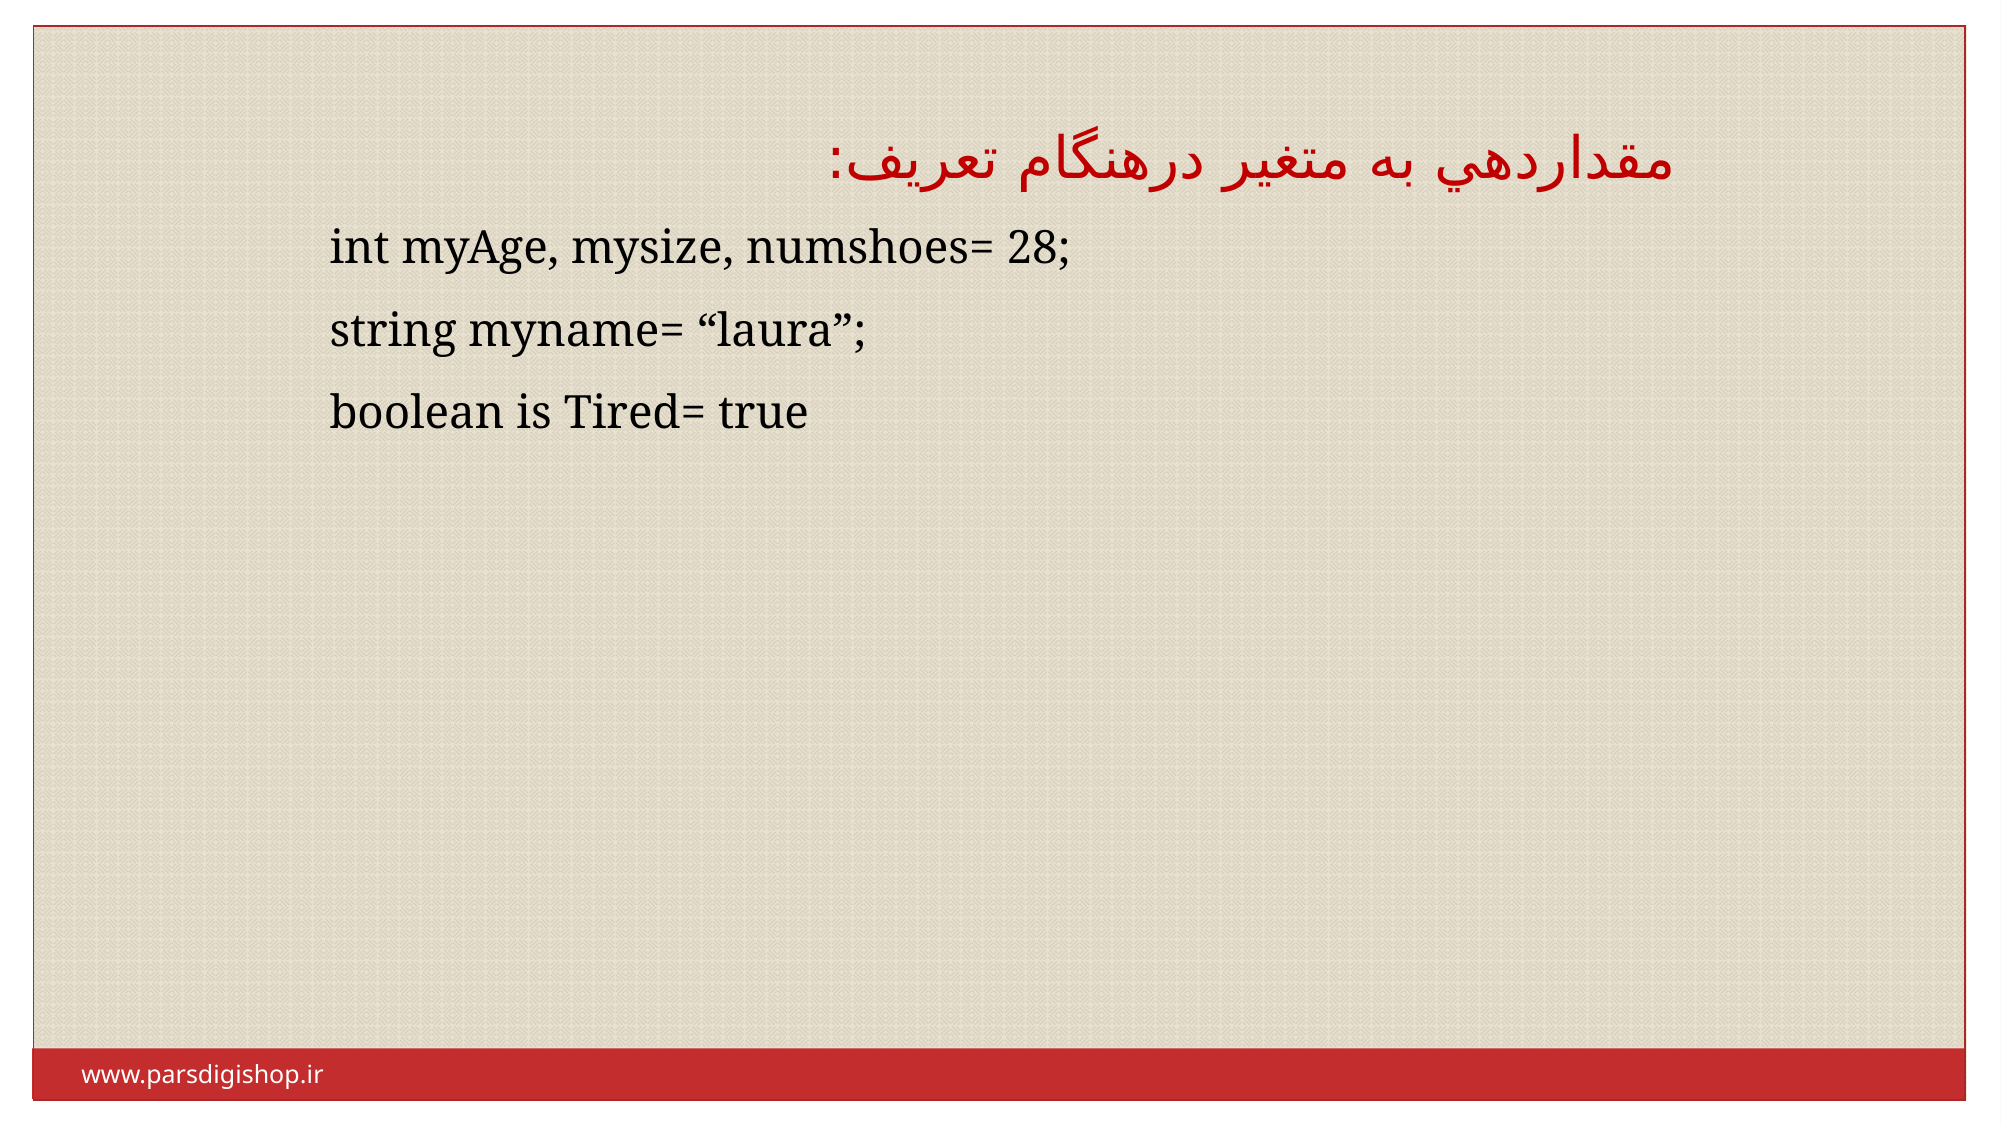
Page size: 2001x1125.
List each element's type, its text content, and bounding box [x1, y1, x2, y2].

footer www.parsdigishop.ir [66, 1051, 850, 1112]
text_box مقداردهي به متغير درهنگام تعريف: int myAge, mysize, numshoes= 28; string myname= “laura”; boolean is Tired= true [314, 78, 1691, 446]
